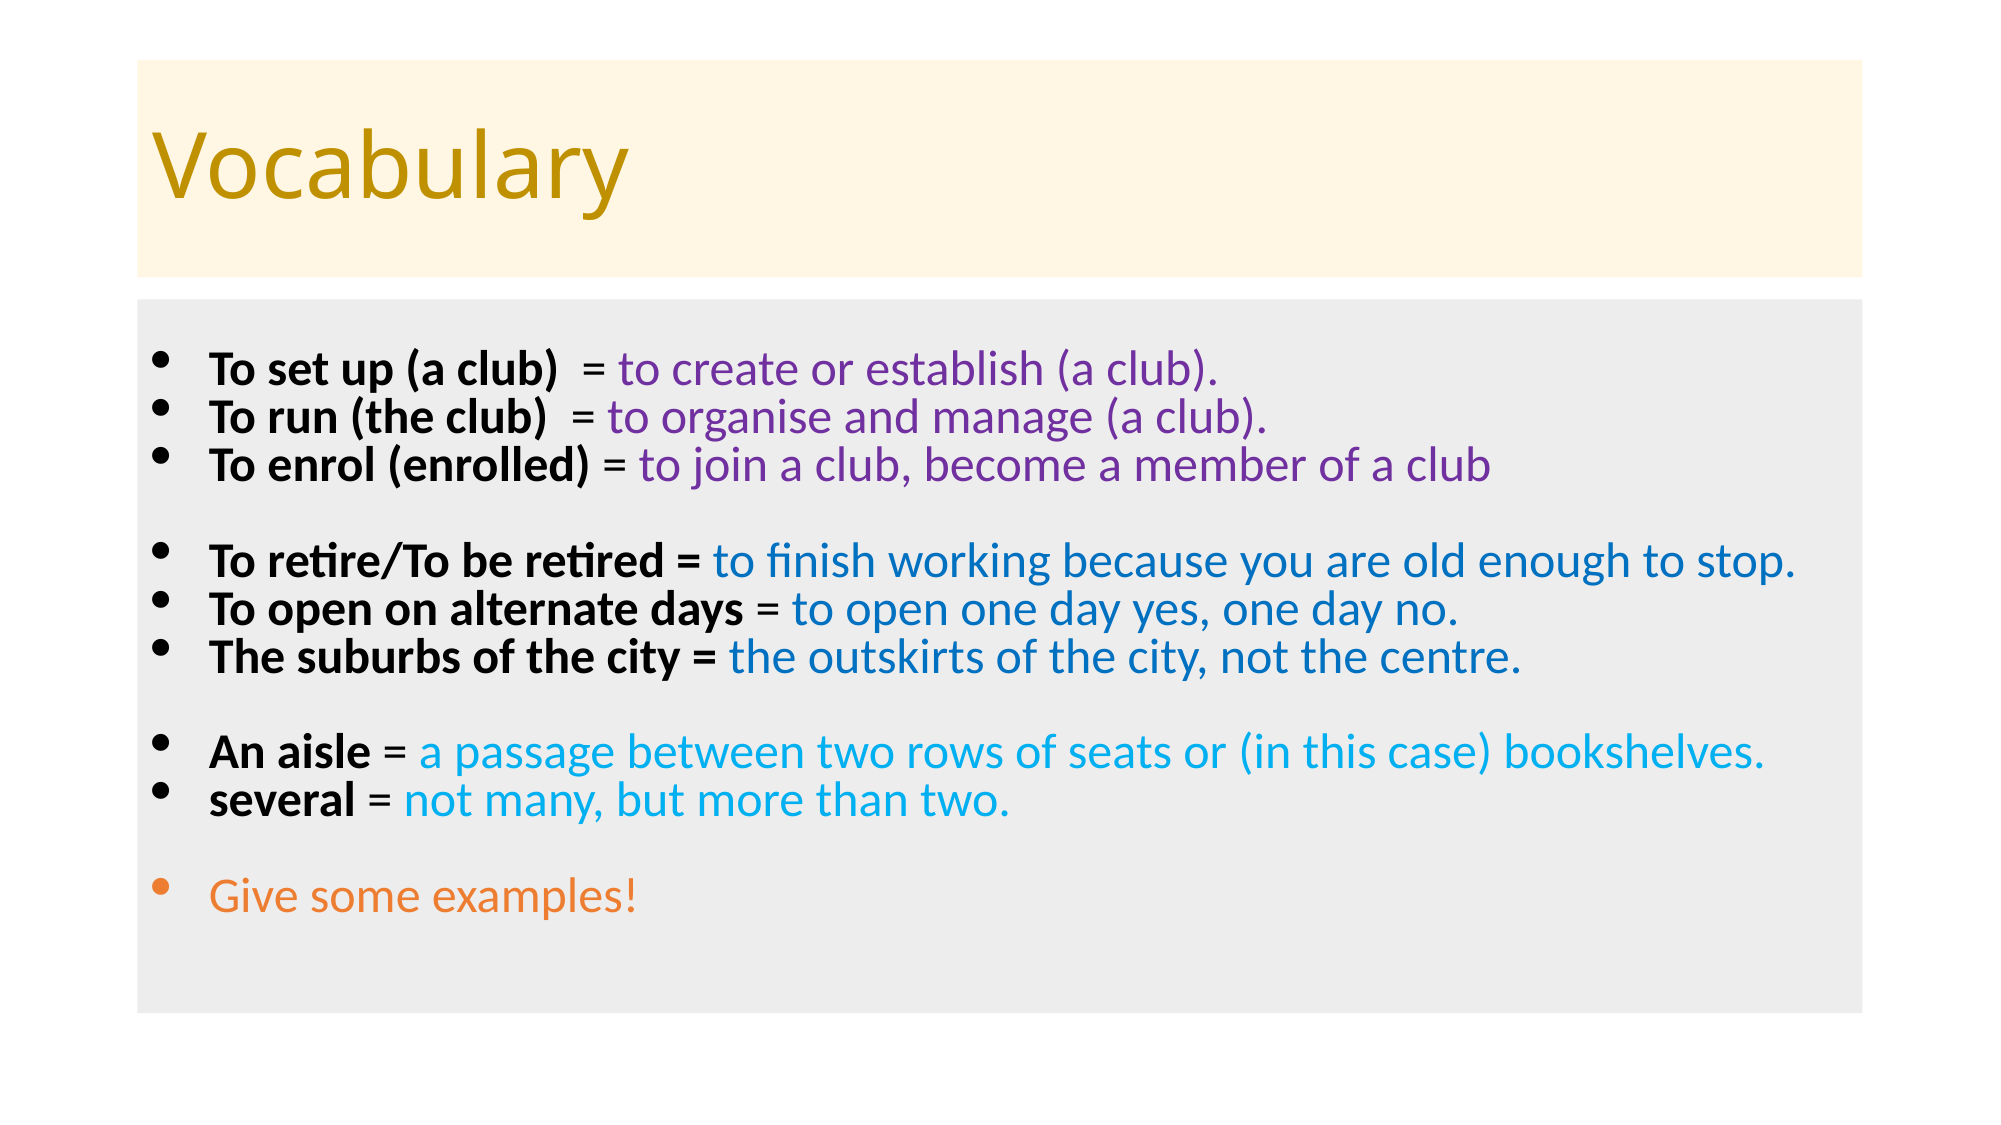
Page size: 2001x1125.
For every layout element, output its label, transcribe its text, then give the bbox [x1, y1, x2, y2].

list To set up (a club) = to create or establish (a club). To run (the club) = to organise and manage (a club). To enrol (enrolled) = to join a club, become a member of a club To retire/To be retired = to finish working because you are old enough to stop. To open on alternate days = to open one day yes, one day no. The suburbs of the city = the outskirts of the city, not the centre. An aisle = a passage between two rows of seats or (in this case) bookshelves. several = not many, but more than two. Give some examples! [137, 299, 1863, 1014]
title Vocabulary [137, 59, 1863, 278]
